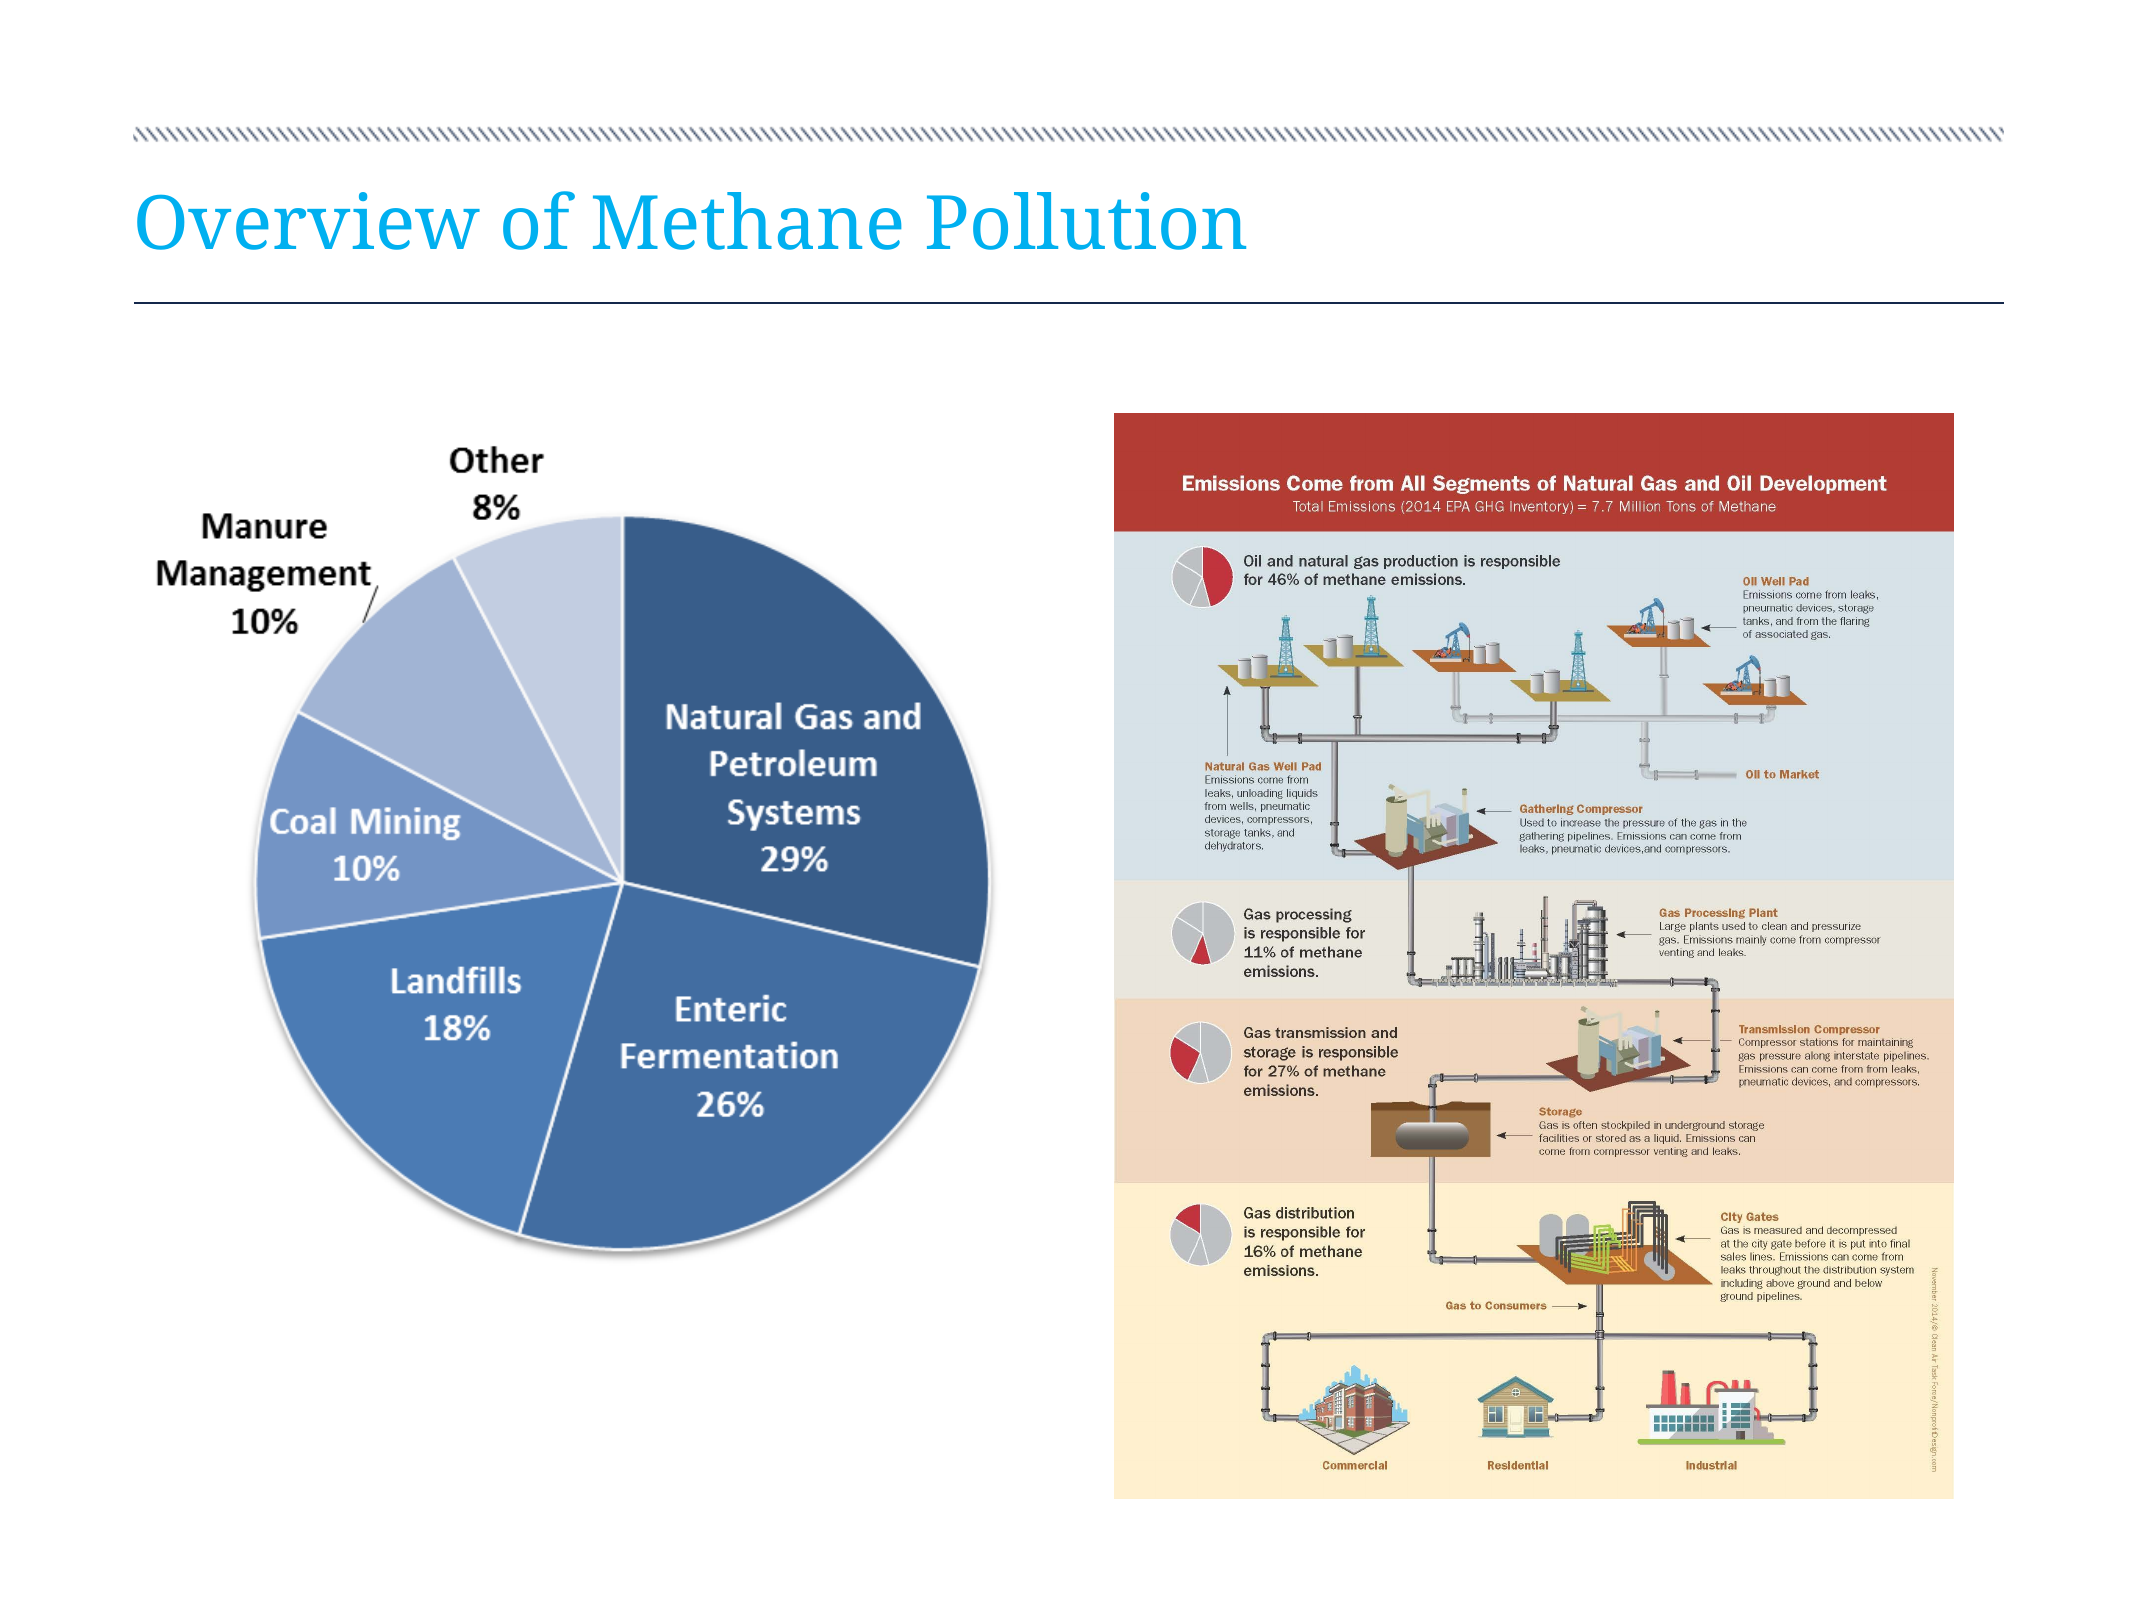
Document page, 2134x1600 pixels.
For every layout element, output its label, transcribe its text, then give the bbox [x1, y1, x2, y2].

title Overview of Methane Pollution [132, 156, 2001, 283]
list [1114, 413, 1954, 1499]
picture [133, 434, 1082, 1290]
